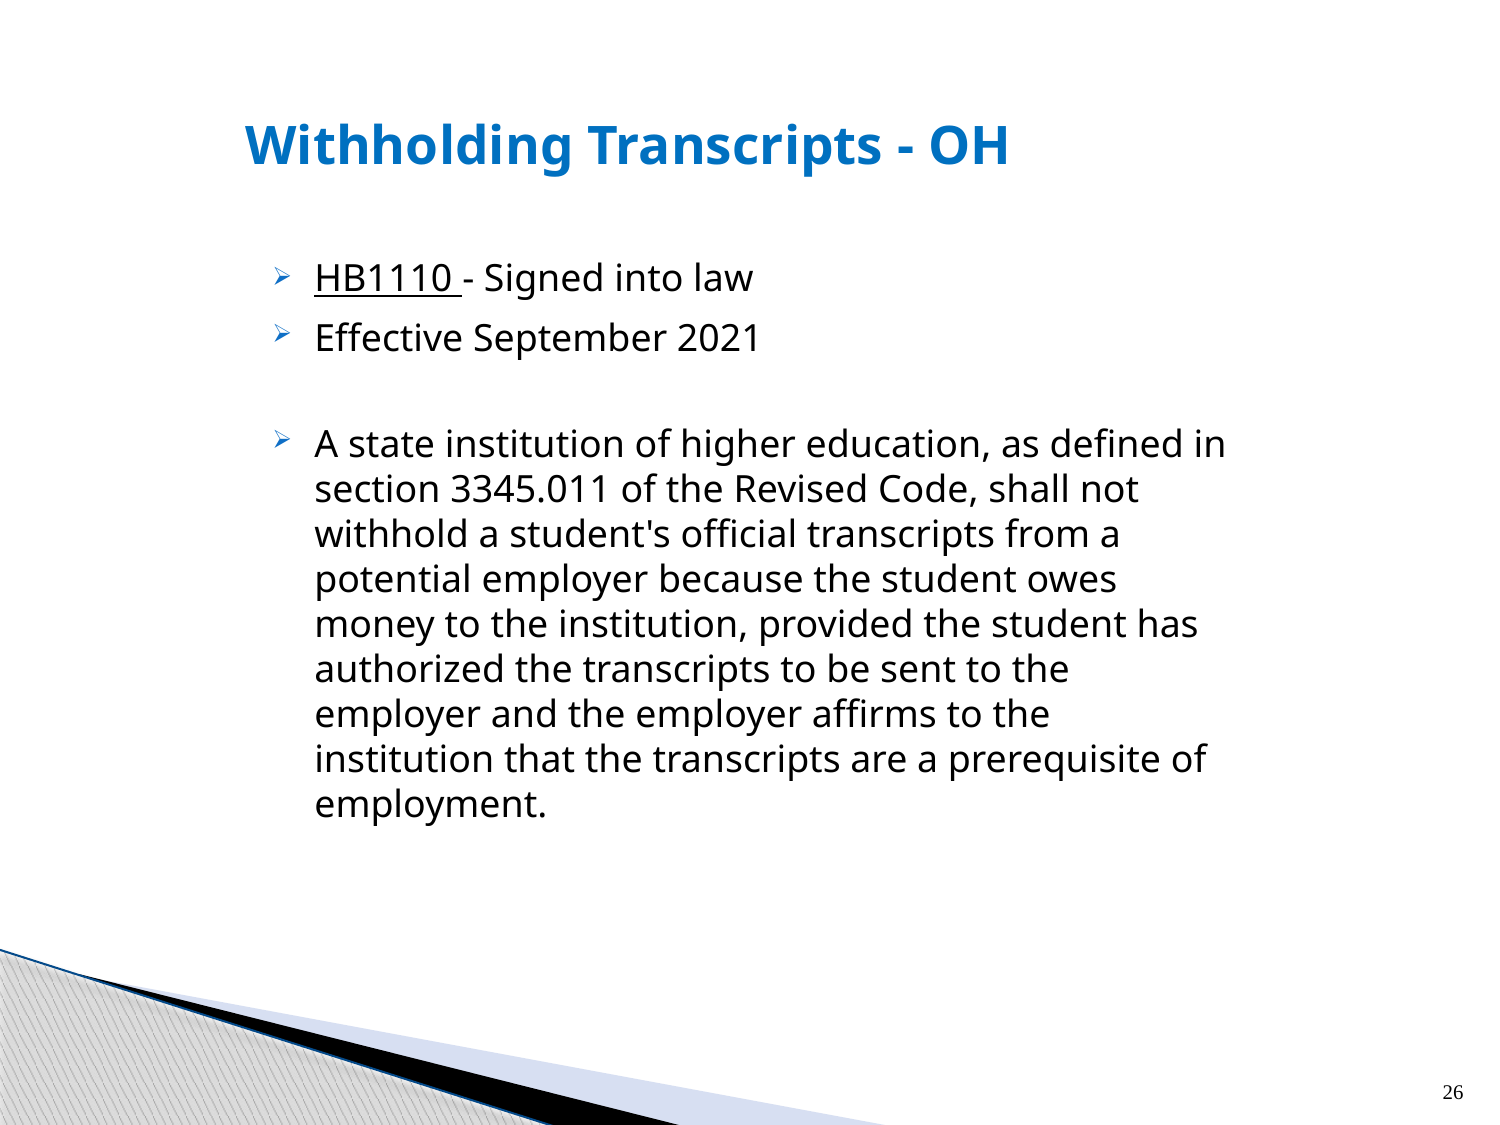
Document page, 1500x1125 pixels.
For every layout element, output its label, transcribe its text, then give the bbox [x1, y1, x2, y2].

title Withholding Transcripts - OH [243, 47, 1257, 237]
list HB1110 - Signed into law Effective September 2021 A state institution of higher education, as defined in section 3345.011 of the Revised Code, shall not withhold a student's official transcripts from a potential employer because the student owes money to the institution, provided the student has authorized the transcripts to be sent to the employer and the employer affirms to the institution that the transcripts are a prerequisite of employment. [239, 246, 1253, 879]
slide_number 26 [1418, 1051, 1479, 1112]
